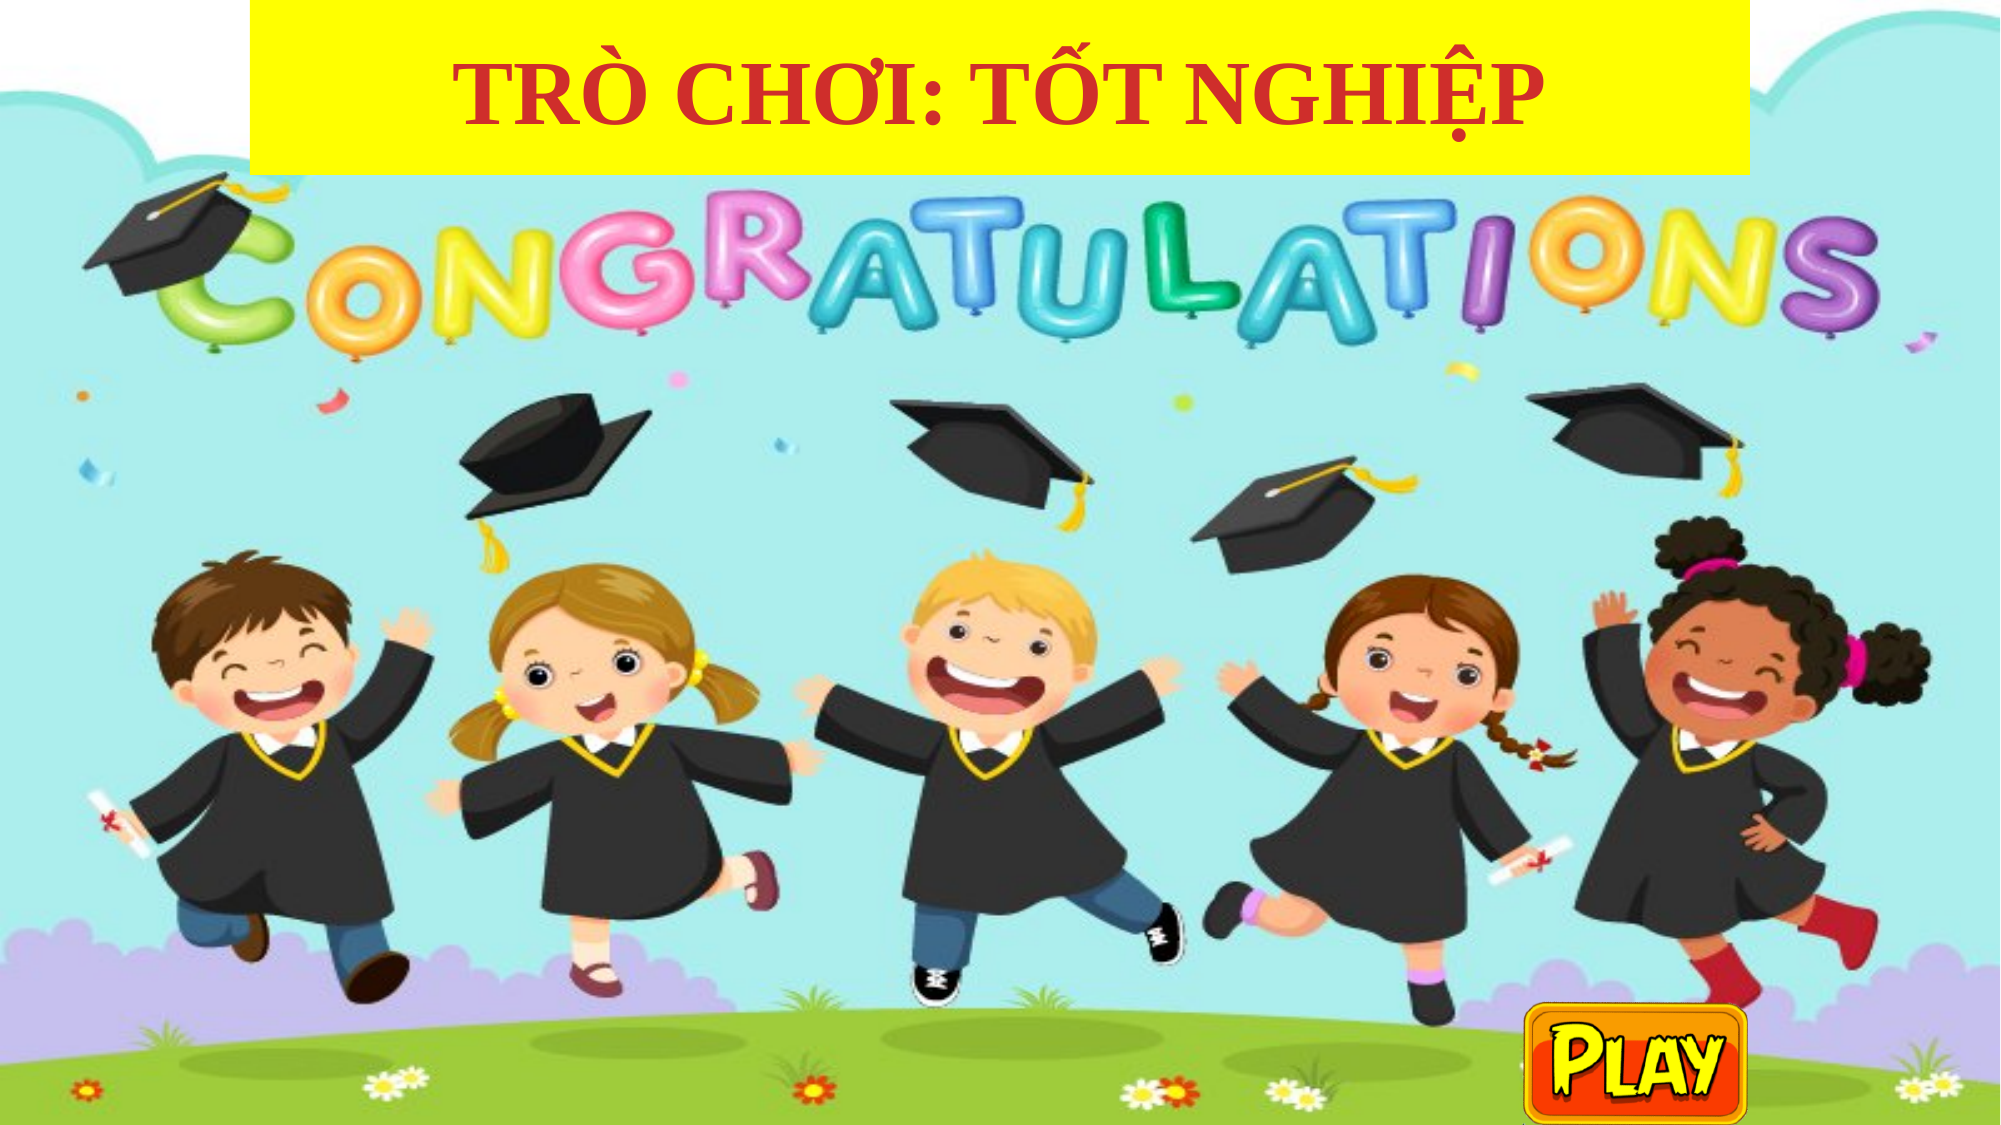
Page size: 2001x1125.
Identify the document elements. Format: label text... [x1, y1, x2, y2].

picture [0, 0, 2001, 1125]
title TRÒ CHƠI: TỐT NGHIỆP [249, 0, 1750, 175]
